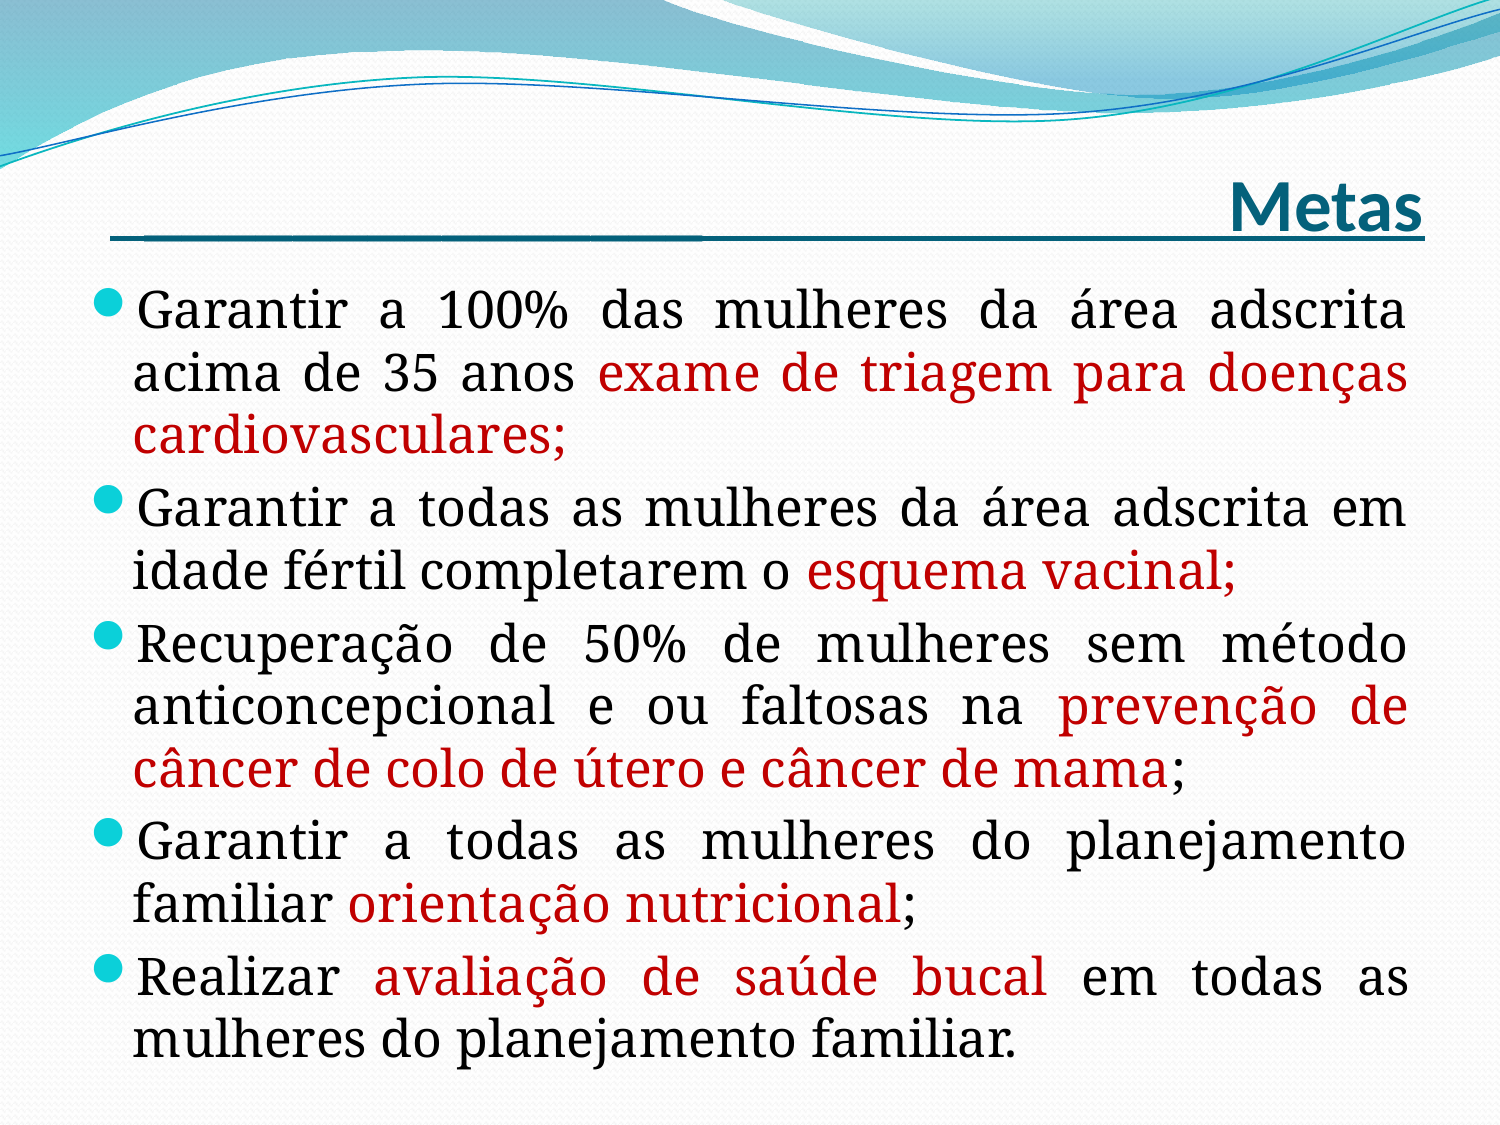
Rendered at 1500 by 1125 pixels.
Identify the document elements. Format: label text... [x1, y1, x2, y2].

text_box _______________ Metas [74, 58, 1425, 247]
list Garantir a 100% das mulheres da área adscrita acima de 35 anos exame de triagem para doenças cardiovasculares; Garantir a todas as mulheres da área adscrita em idade fértil completarem o esquema vacinal; Recuperação de 50% de mulheres sem método anticoncepcional e ou faltosas na prevenção de câncer de colo de útero e câncer de mama; Garantir a todas as mulheres do planejamento familiar orientação nutricional; Realizar avaliação de saúde bucal em todas as mulheres do planejamento familiar. [75, 269, 1425, 1077]
